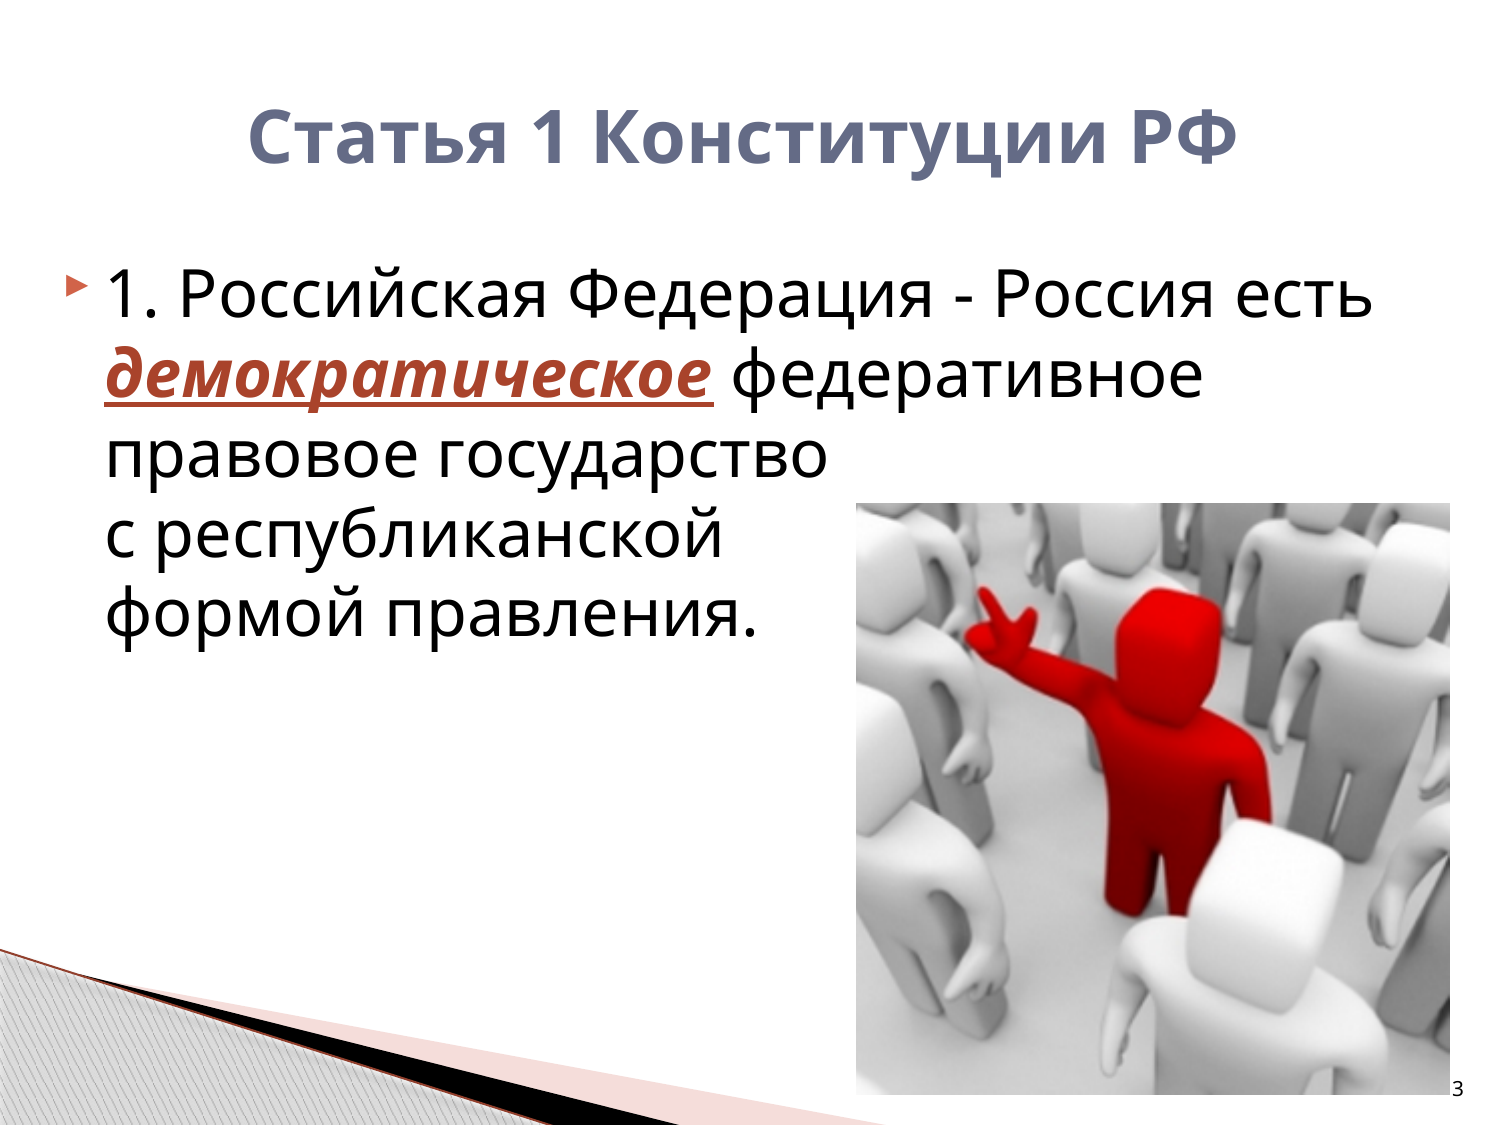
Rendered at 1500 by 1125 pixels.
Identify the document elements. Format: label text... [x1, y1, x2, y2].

slide_number 3 [1418, 1051, 1479, 1112]
list 1. Российская Федерация - Россия есть демократическое федеративное правовое государство с республиканской формой правления. [29, 242, 1459, 986]
picture [856, 503, 1450, 1095]
title Статья 1 Конституции РФ [68, 81, 1419, 186]
